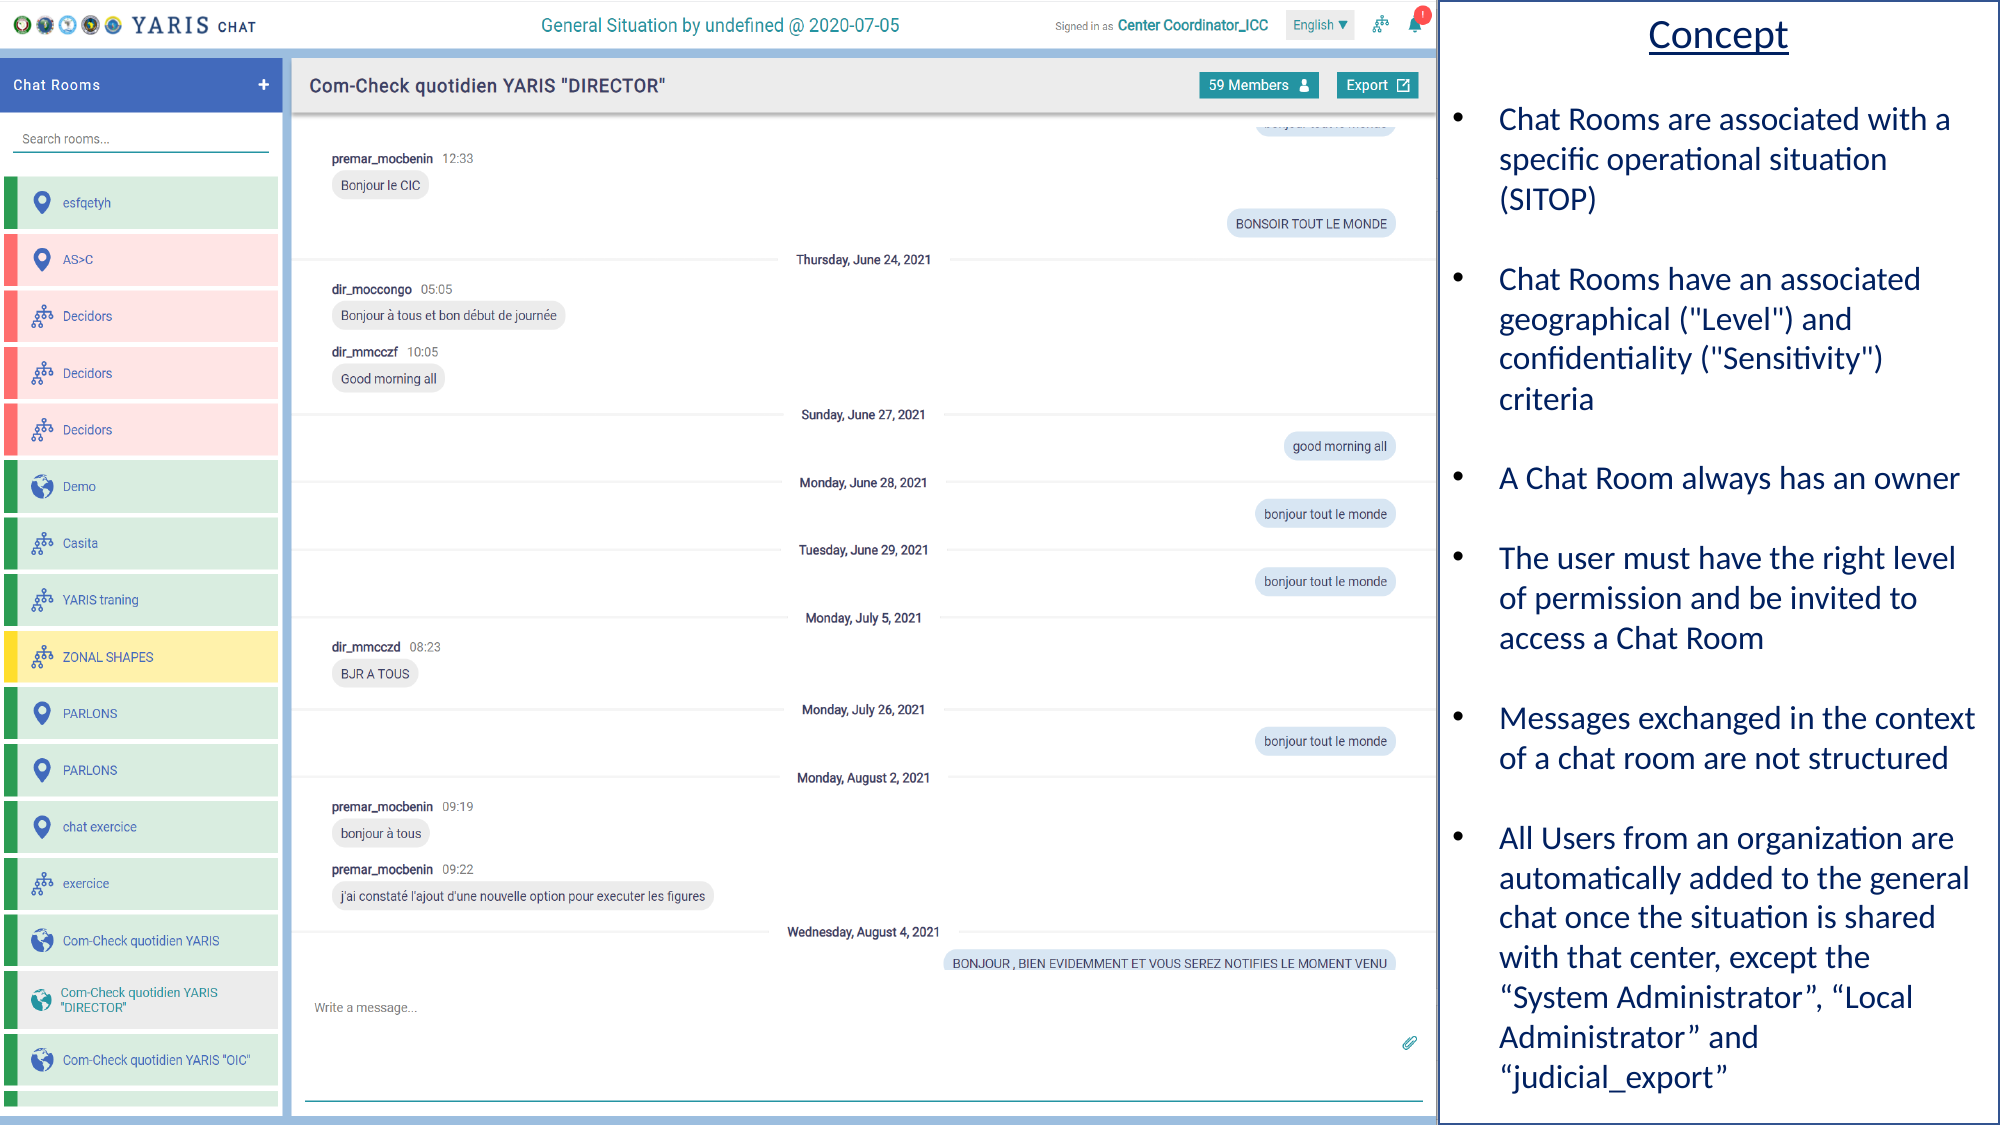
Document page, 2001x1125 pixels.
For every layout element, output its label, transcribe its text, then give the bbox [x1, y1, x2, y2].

text_box Concept Chat Rooms are associated with a specific operational situation (SITOP) Chat Rooms have an associated geographical ("Level") and confidentiality ("Sensitivity") criteria A Chat Room always has an owner The user must have the right level of permission and be invited to access a Chat Room Messages exchanged in the context of a chat room are not structured All Users from an organization are automatically added to the general chat once the situation is shared with that center, except the “System Administrator”, “Local Administrator” and “judicial_export” [1438, 0, 2000, 1125]
picture [0, 0, 1438, 1125]
